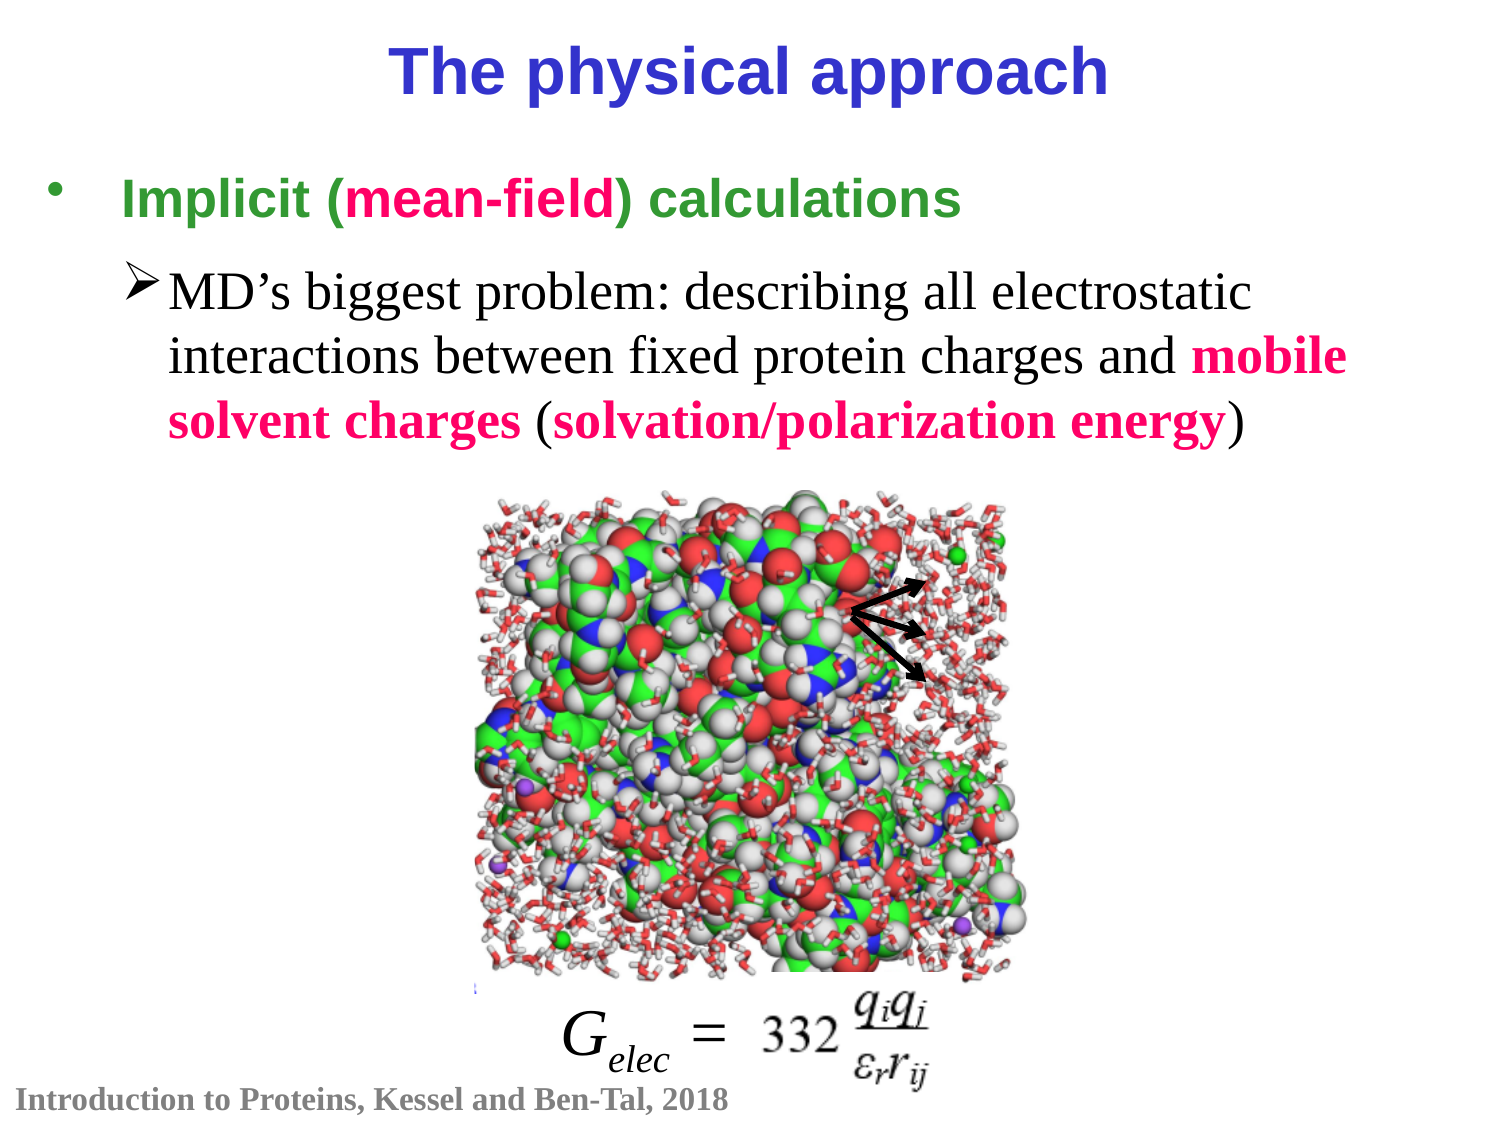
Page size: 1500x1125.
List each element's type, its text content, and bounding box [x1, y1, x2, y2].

text_box The physical approach [40, 20, 1459, 115]
text_box Implicit (mean-field) calculations MD’s biggest problem: describing all electrostatic interactions between fixed protein charges and mobile solvent charges (solvation/polarization energy) [31, 155, 1500, 458]
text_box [474, 489, 1034, 1097]
